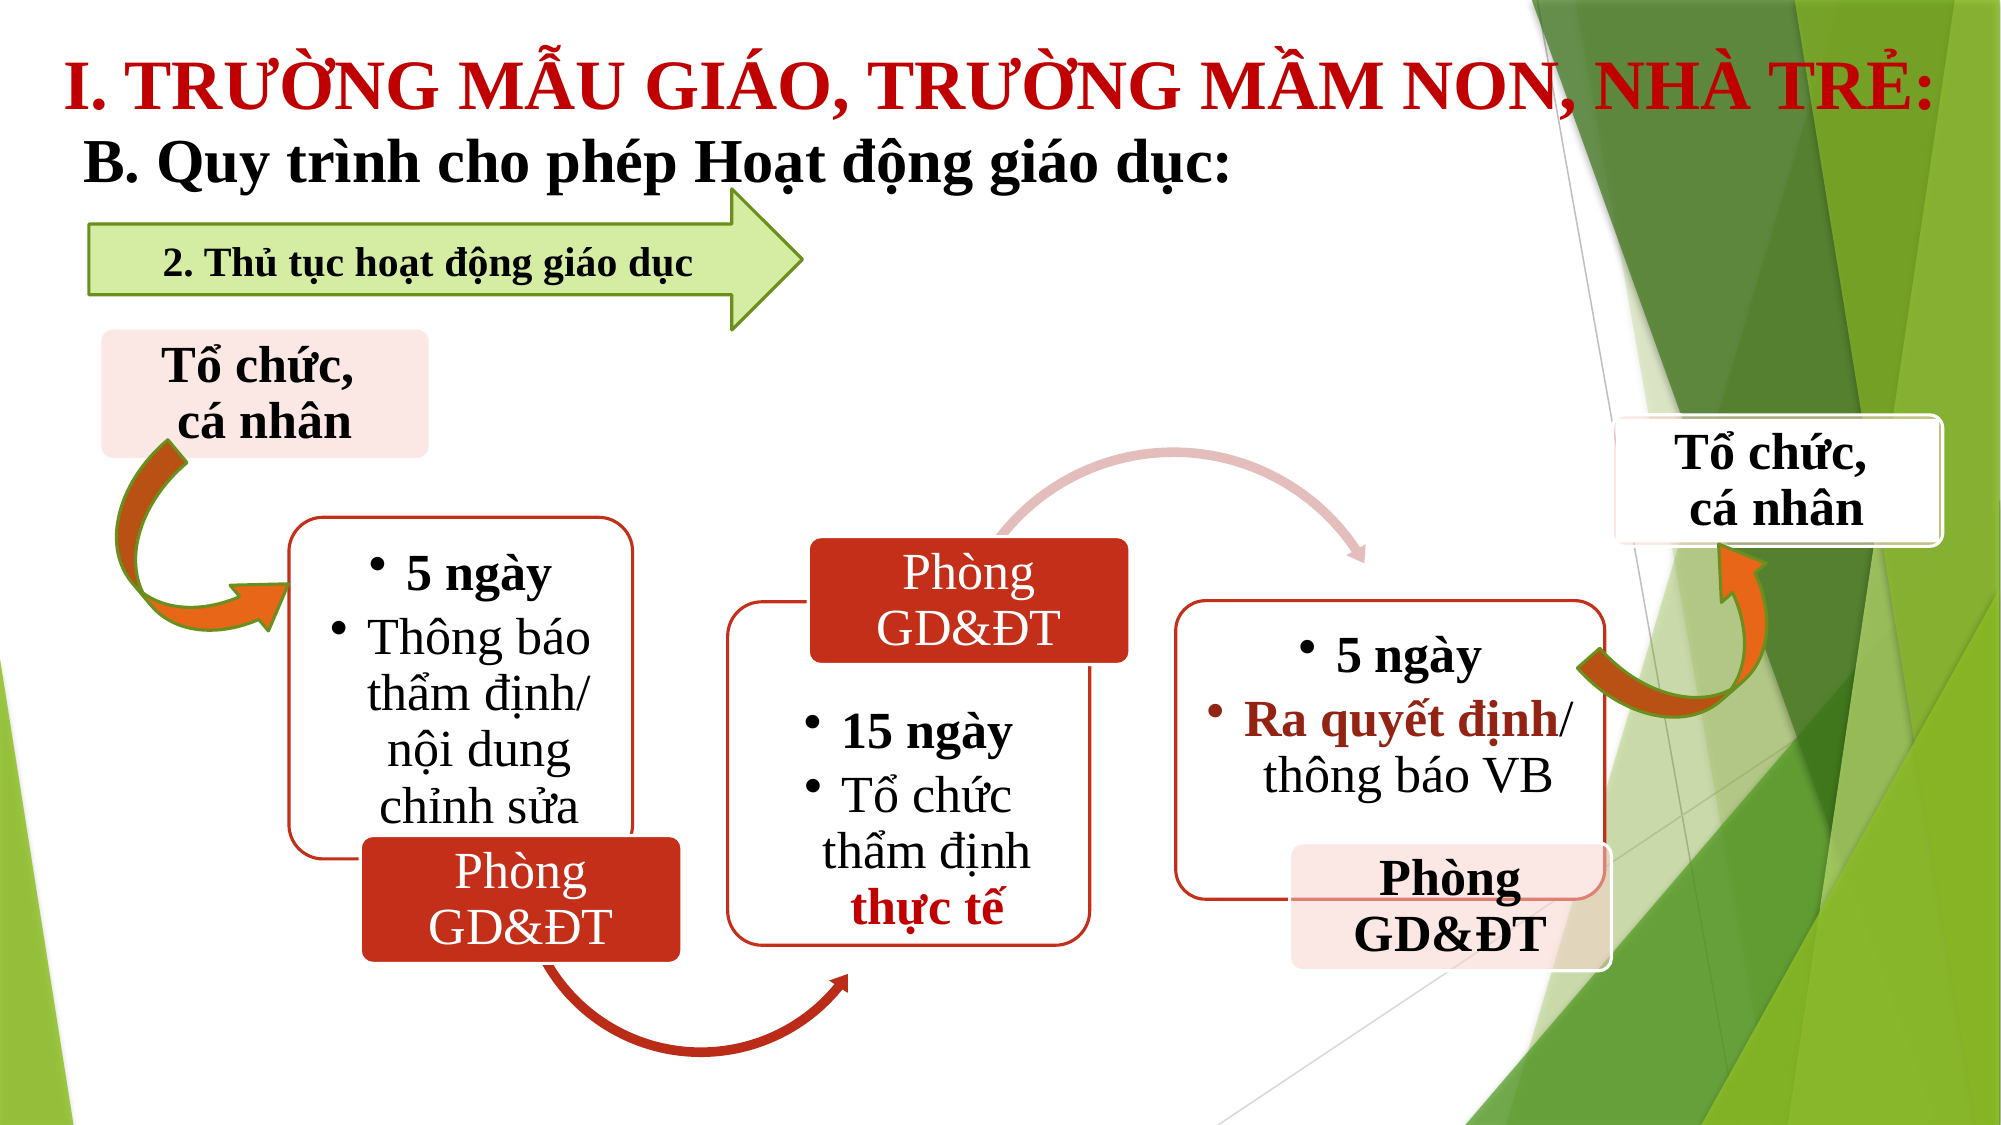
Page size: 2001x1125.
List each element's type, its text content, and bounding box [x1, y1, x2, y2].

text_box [99, 327, 431, 460]
text_box Phòng GD&ĐT [358, 833, 684, 965]
text_box Phòng GD&ĐT [1288, 841, 1614, 973]
text_box [114, 469, 290, 633]
text_box [995, 447, 1366, 564]
text_box 15 ngày Tổ chức thẩm định thực tế [726, 600, 1092, 947]
text_box Phòng GD&ĐT [806, 535, 1132, 667]
text_box B. Quy trình cho phép Hoạt động giáo dục: [68, 112, 1945, 203]
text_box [1611, 414, 1944, 547]
text_box [1575, 556, 1769, 719]
text_box [542, 965, 848, 1058]
title I. TRƯỜNG MẪU GIÁO, TRƯỜNG MẦM NON, NHÀ TRẺ: [48, 31, 2000, 126]
text_box 5 ngày Ra quyết định/ thông báo VB [1174, 599, 1607, 901]
text_box 5 ngày Thông báo thẩm định/ nội dung chỉnh sửa [287, 515, 635, 861]
text_box 2. Thủ tục hoạt động giáo dục [87, 187, 804, 332]
